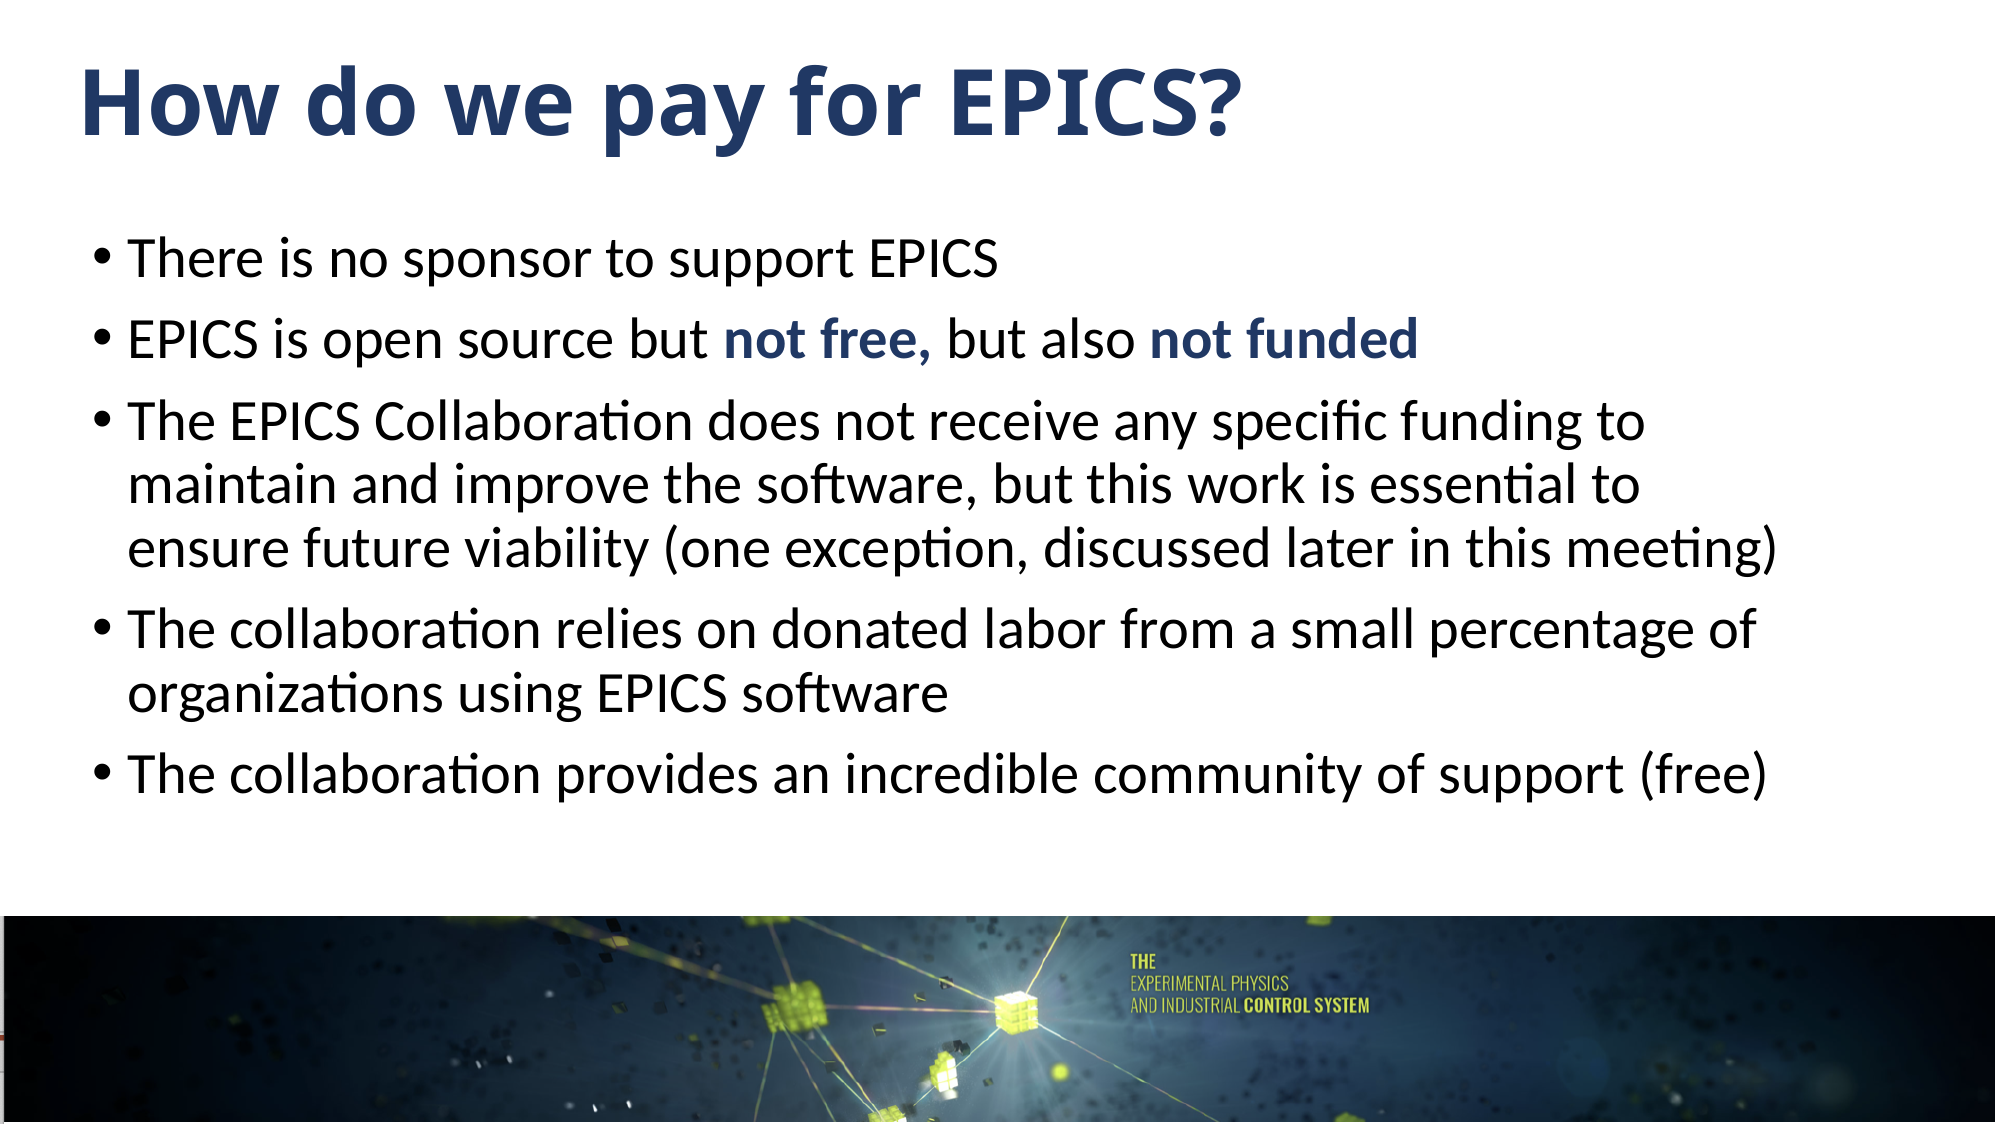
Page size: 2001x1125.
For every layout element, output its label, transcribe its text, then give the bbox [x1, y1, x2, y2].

title How do we pay for EPICS? [62, 18, 1788, 194]
list There is no sponsor to support EPICS EPICS is open source but not free, but also not funded The EPICS Collaboration does not receive any specific funding to maintain and improve the software, but this work is essential to ensure future viability (one exception, discussed later in this meeting) The collaboration relies on donated labor from a small percentage of organizations using EPICS software The collaboration provides an incredible community of support (free) [77, 219, 1803, 870]
picture [0, 916, 1995, 1124]
